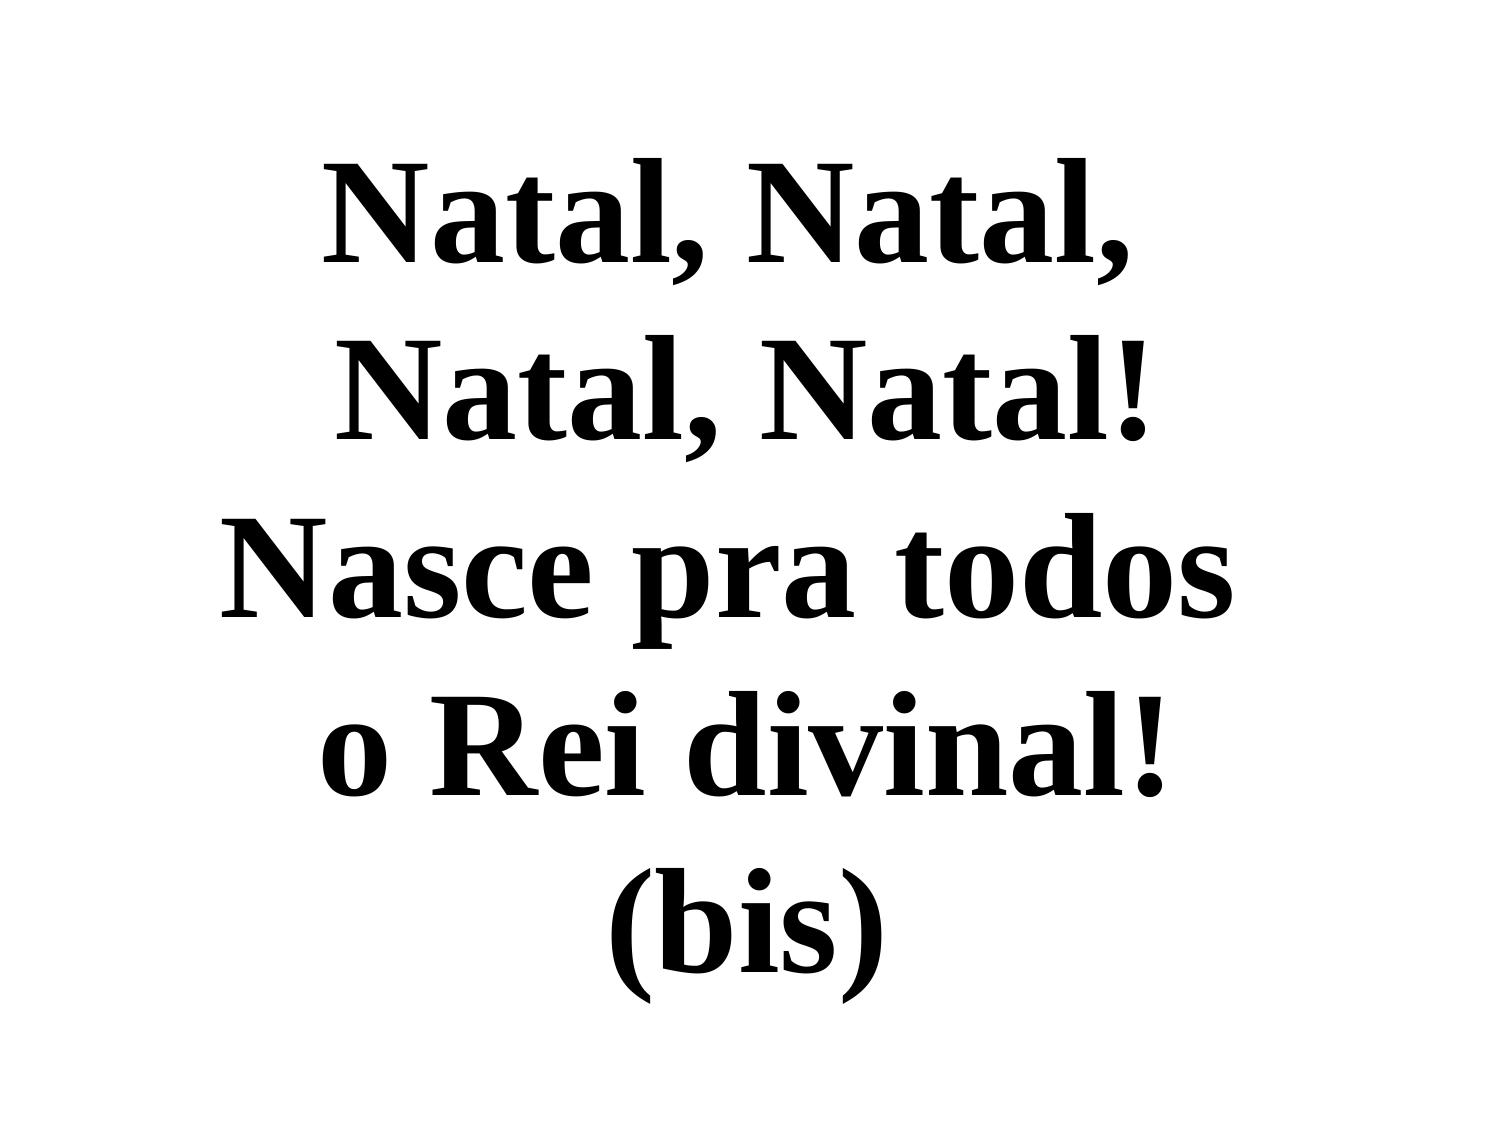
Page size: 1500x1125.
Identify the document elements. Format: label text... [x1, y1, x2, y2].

list Natal, Natal, Natal, Natal! Nasce pra todos o Rei divinal! (bis) [34, 57, 1460, 1080]
